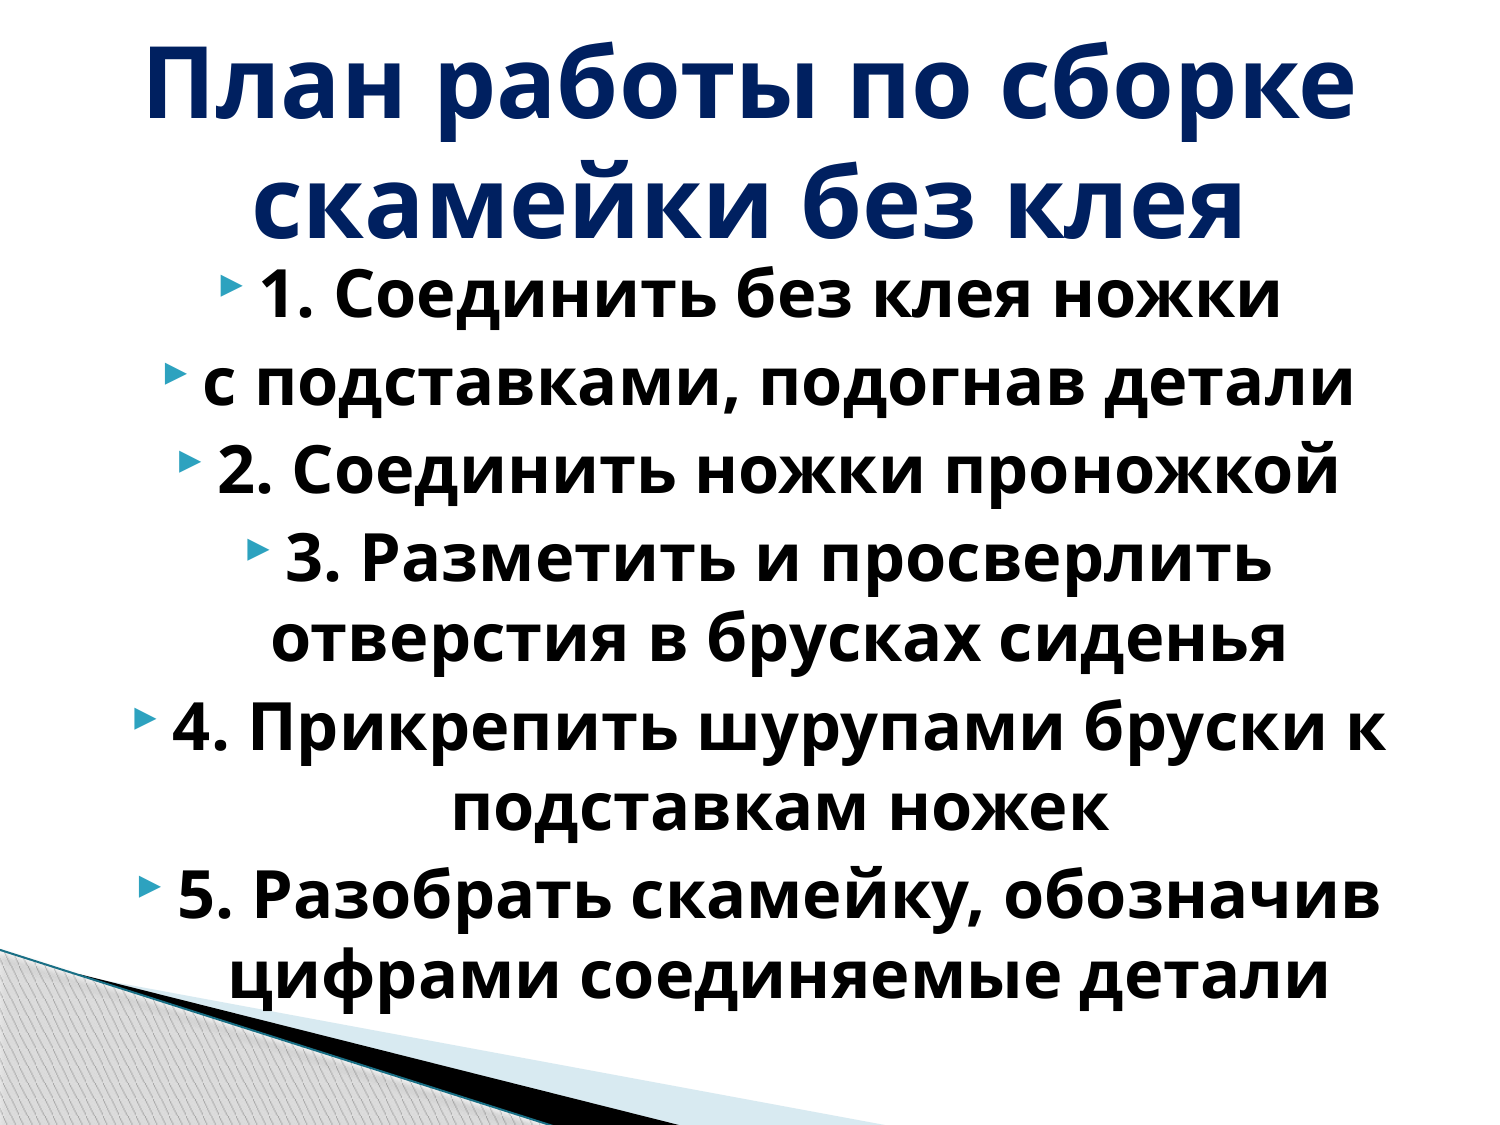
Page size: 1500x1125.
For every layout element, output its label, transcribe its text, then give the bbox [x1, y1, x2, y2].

title План работы по сборке скамейки без клея [75, 45, 1425, 233]
list 1. Соединить без клея ножки с подставками, подогнав детали 2. Соединить ножки проножкой 3. Разметить и просверлить отверстия в брусках сиденья 4. Прикрепить шурупами бруски к подставкам ножек 5. Разобрать скамейку, обозначив цифрами соединяемые детали [75, 243, 1425, 986]
